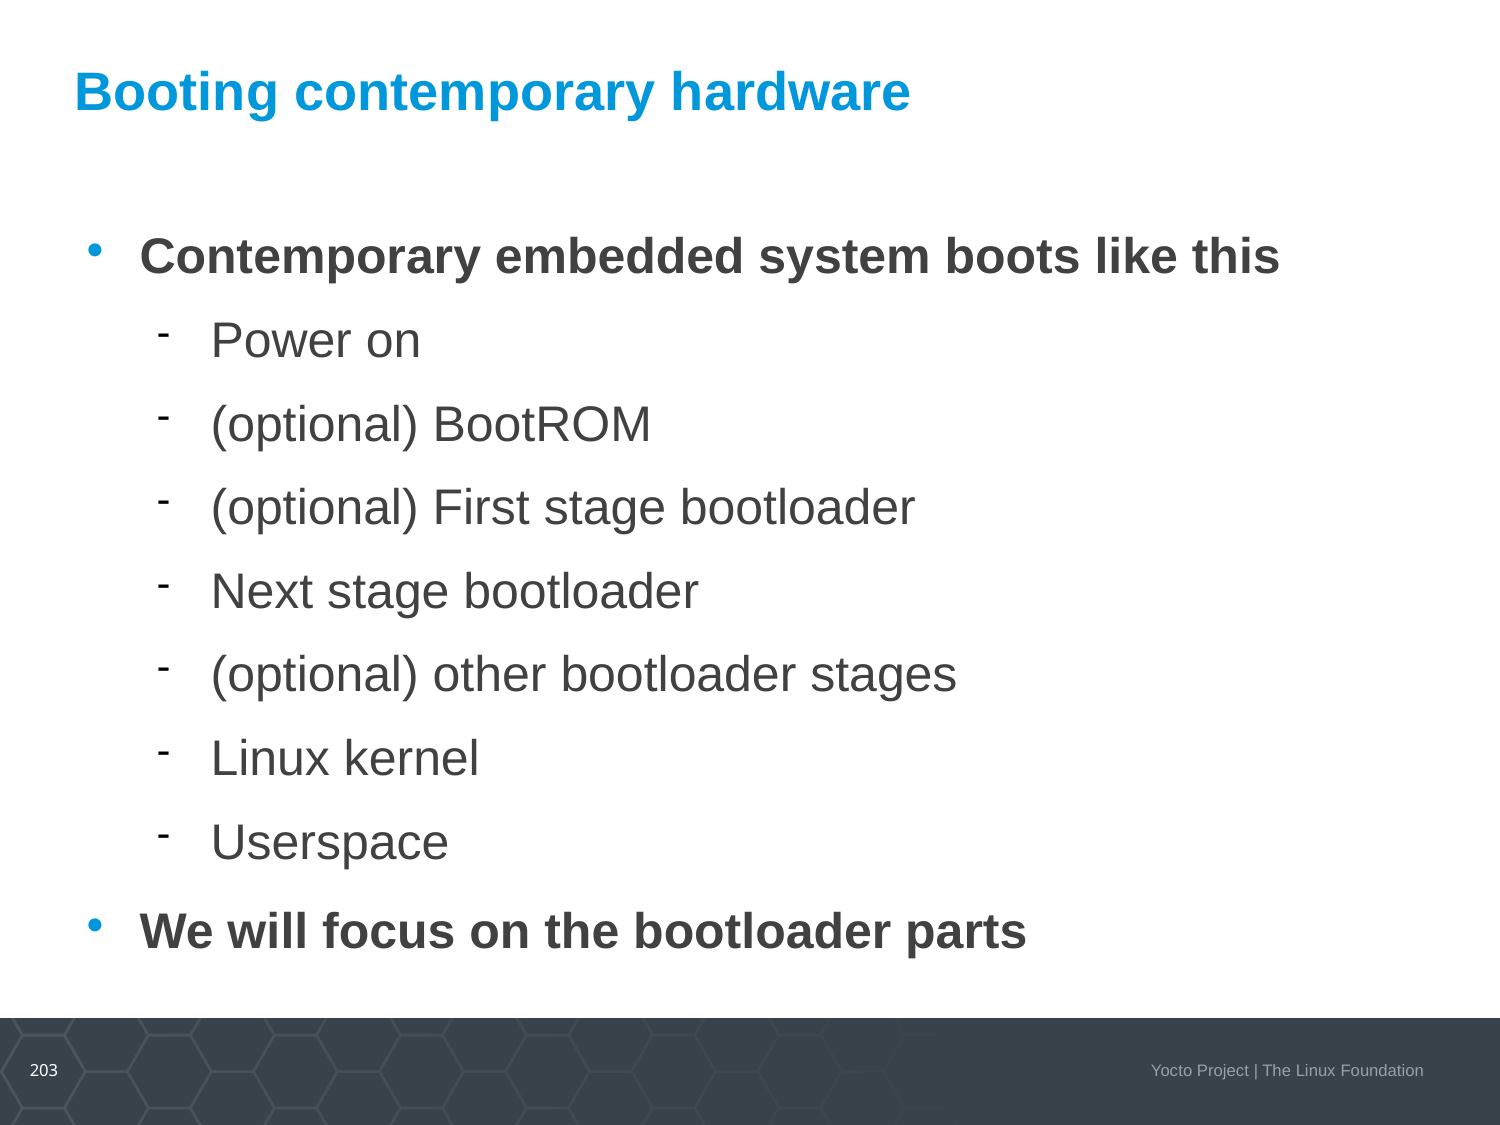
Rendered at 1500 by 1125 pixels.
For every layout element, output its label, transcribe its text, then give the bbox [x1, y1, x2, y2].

picture [0, 0, 1500, 1125]
text_box Contemporary embedded system boots like this Power on (optional) BootROM (optional) First stage bootloader Next stage bootloader (optional) other bootloader stages Linux kernel Userspace We will focus on the bootloader parts [68, 223, 1423, 1004]
text_box Booting contemporary hardware [74, 67, 1424, 213]
